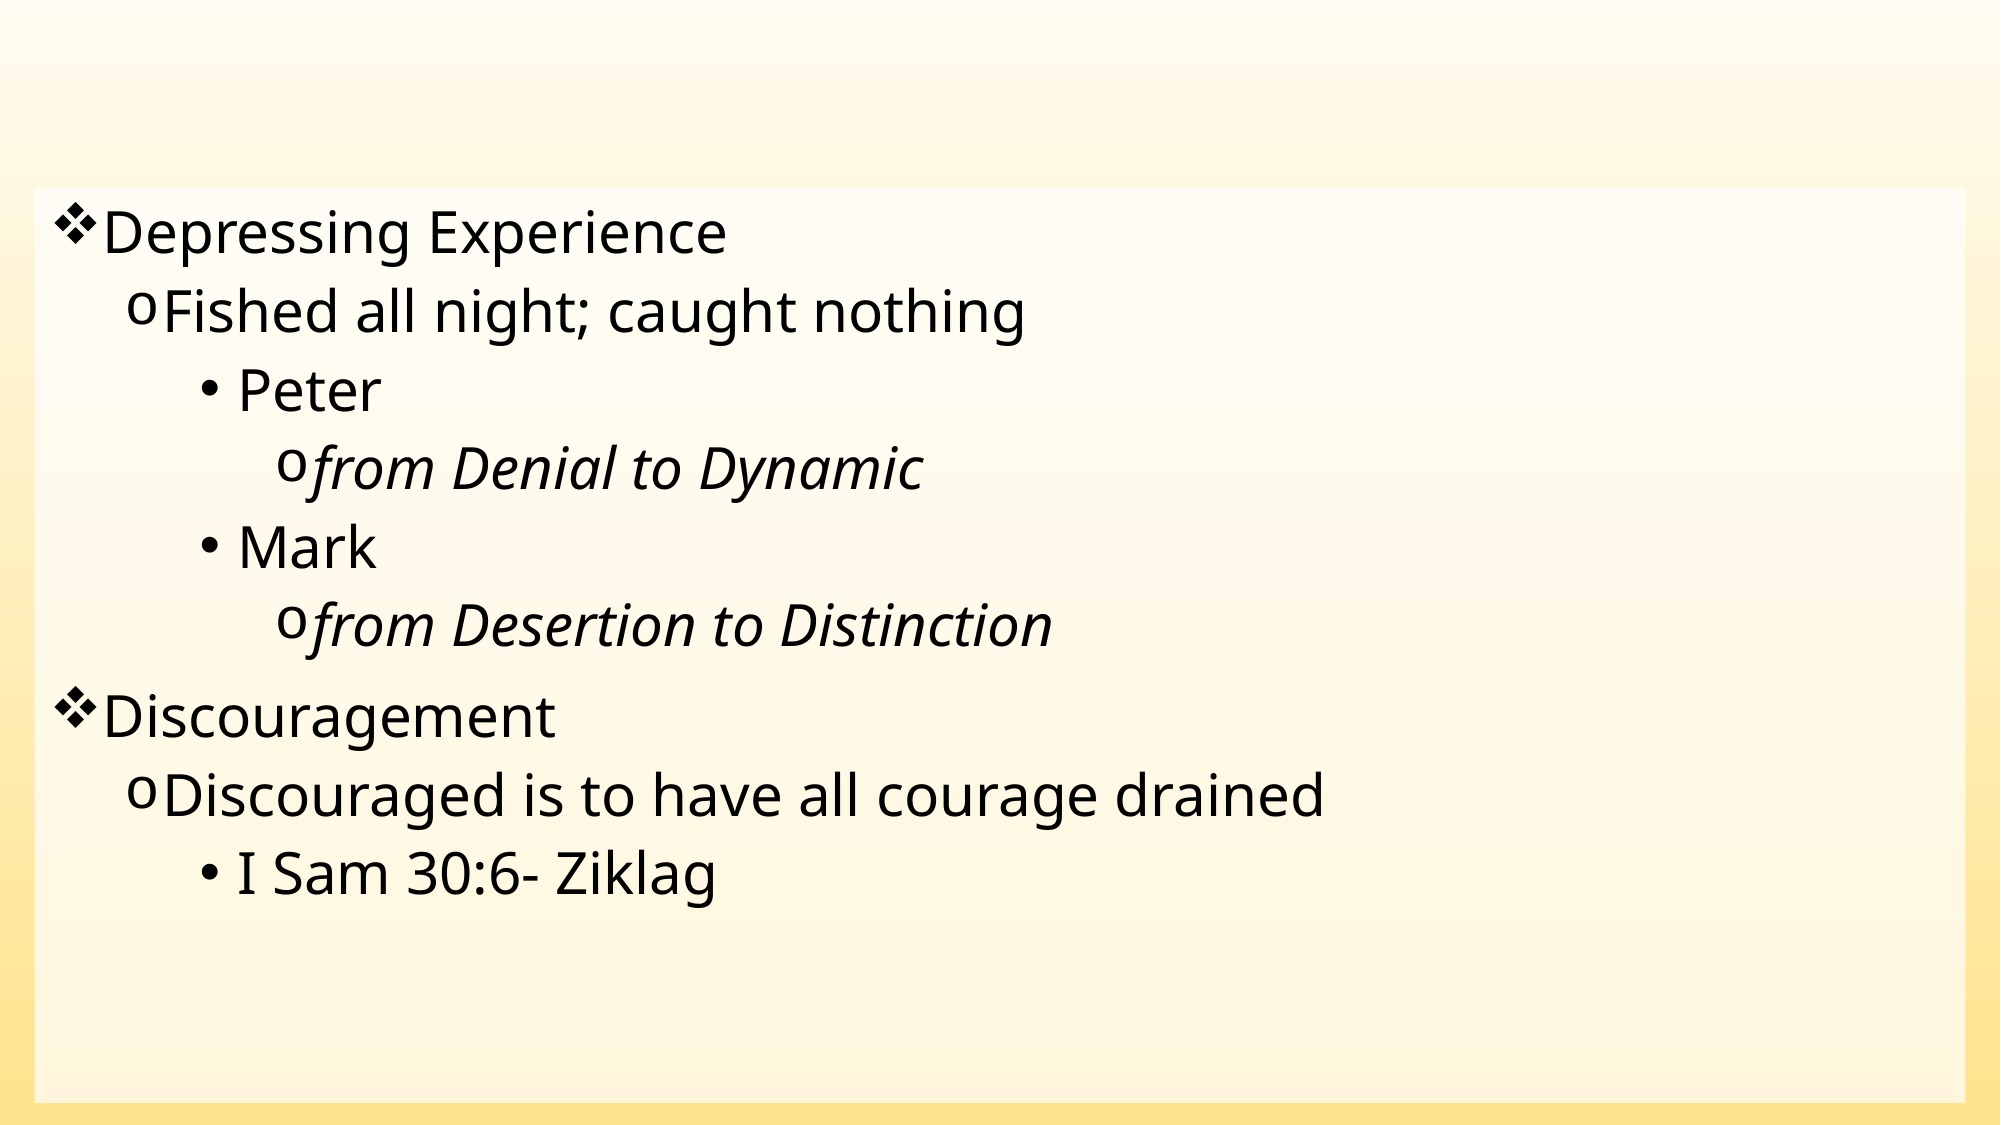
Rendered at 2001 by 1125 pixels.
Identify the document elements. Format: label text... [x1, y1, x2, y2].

list Depressing Experience Fished all night; caught nothing Peter from Denial to Dynamic Mark from Desertion to Distinction Discouragement Discouraged is to have all courage drained I Sam 30:6- Ziklag [34, 188, 1966, 1103]
